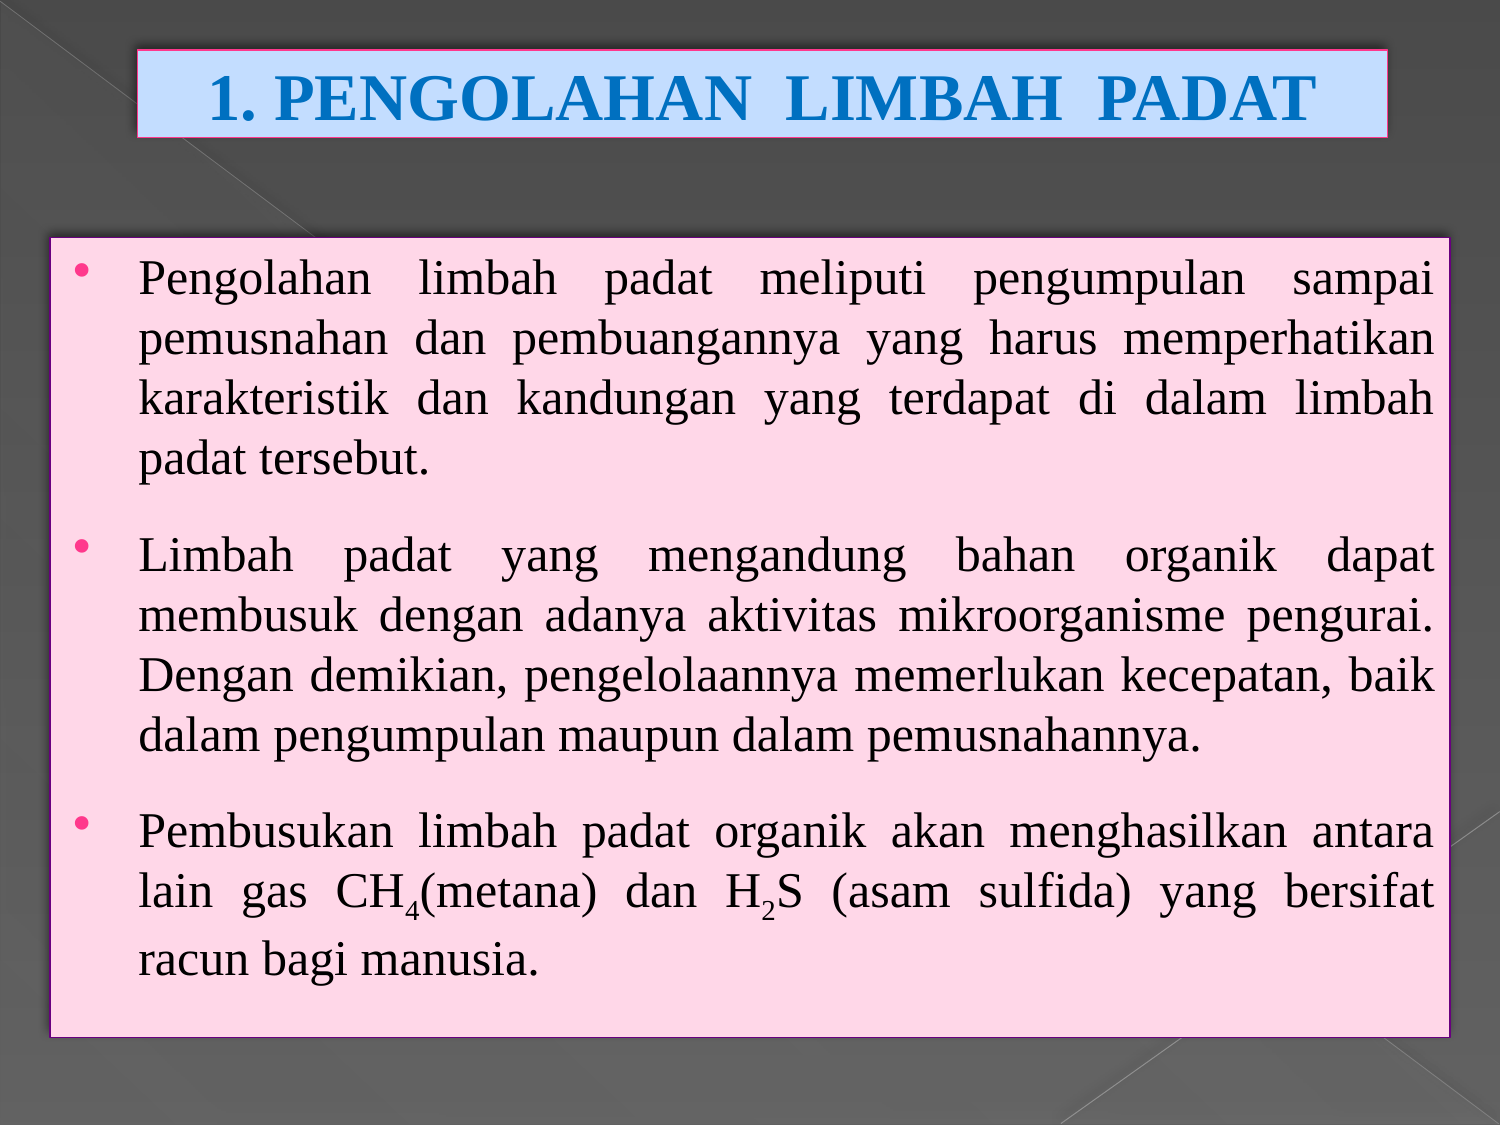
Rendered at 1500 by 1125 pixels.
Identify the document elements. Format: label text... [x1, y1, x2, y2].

text_box 1. Pengolahan Limbah Padat [137, 49, 1388, 138]
list Pengolahan limbah padat meliputi pengumpulan sampai pemusnahan dan pembuangannya yang harus memperhatikan karakteristik dan kandungan yang terdapat di dalam limbah padat tersebut. Limbah padat yang mengandung bahan organik dapat membusuk dengan adanya aktivitas mikroorganisme pengurai. Dengan demikian, pengelolaannya memerlukan kecepatan, baik dalam pengumpulan maupun dalam pemusnahannya. Pembusukan limbah padat organik akan menghasilkan antara lain gas CH4(metana) dan H2S (asam sulfida) yang bersifat racun bagi manusia. [49, 237, 1451, 1038]
